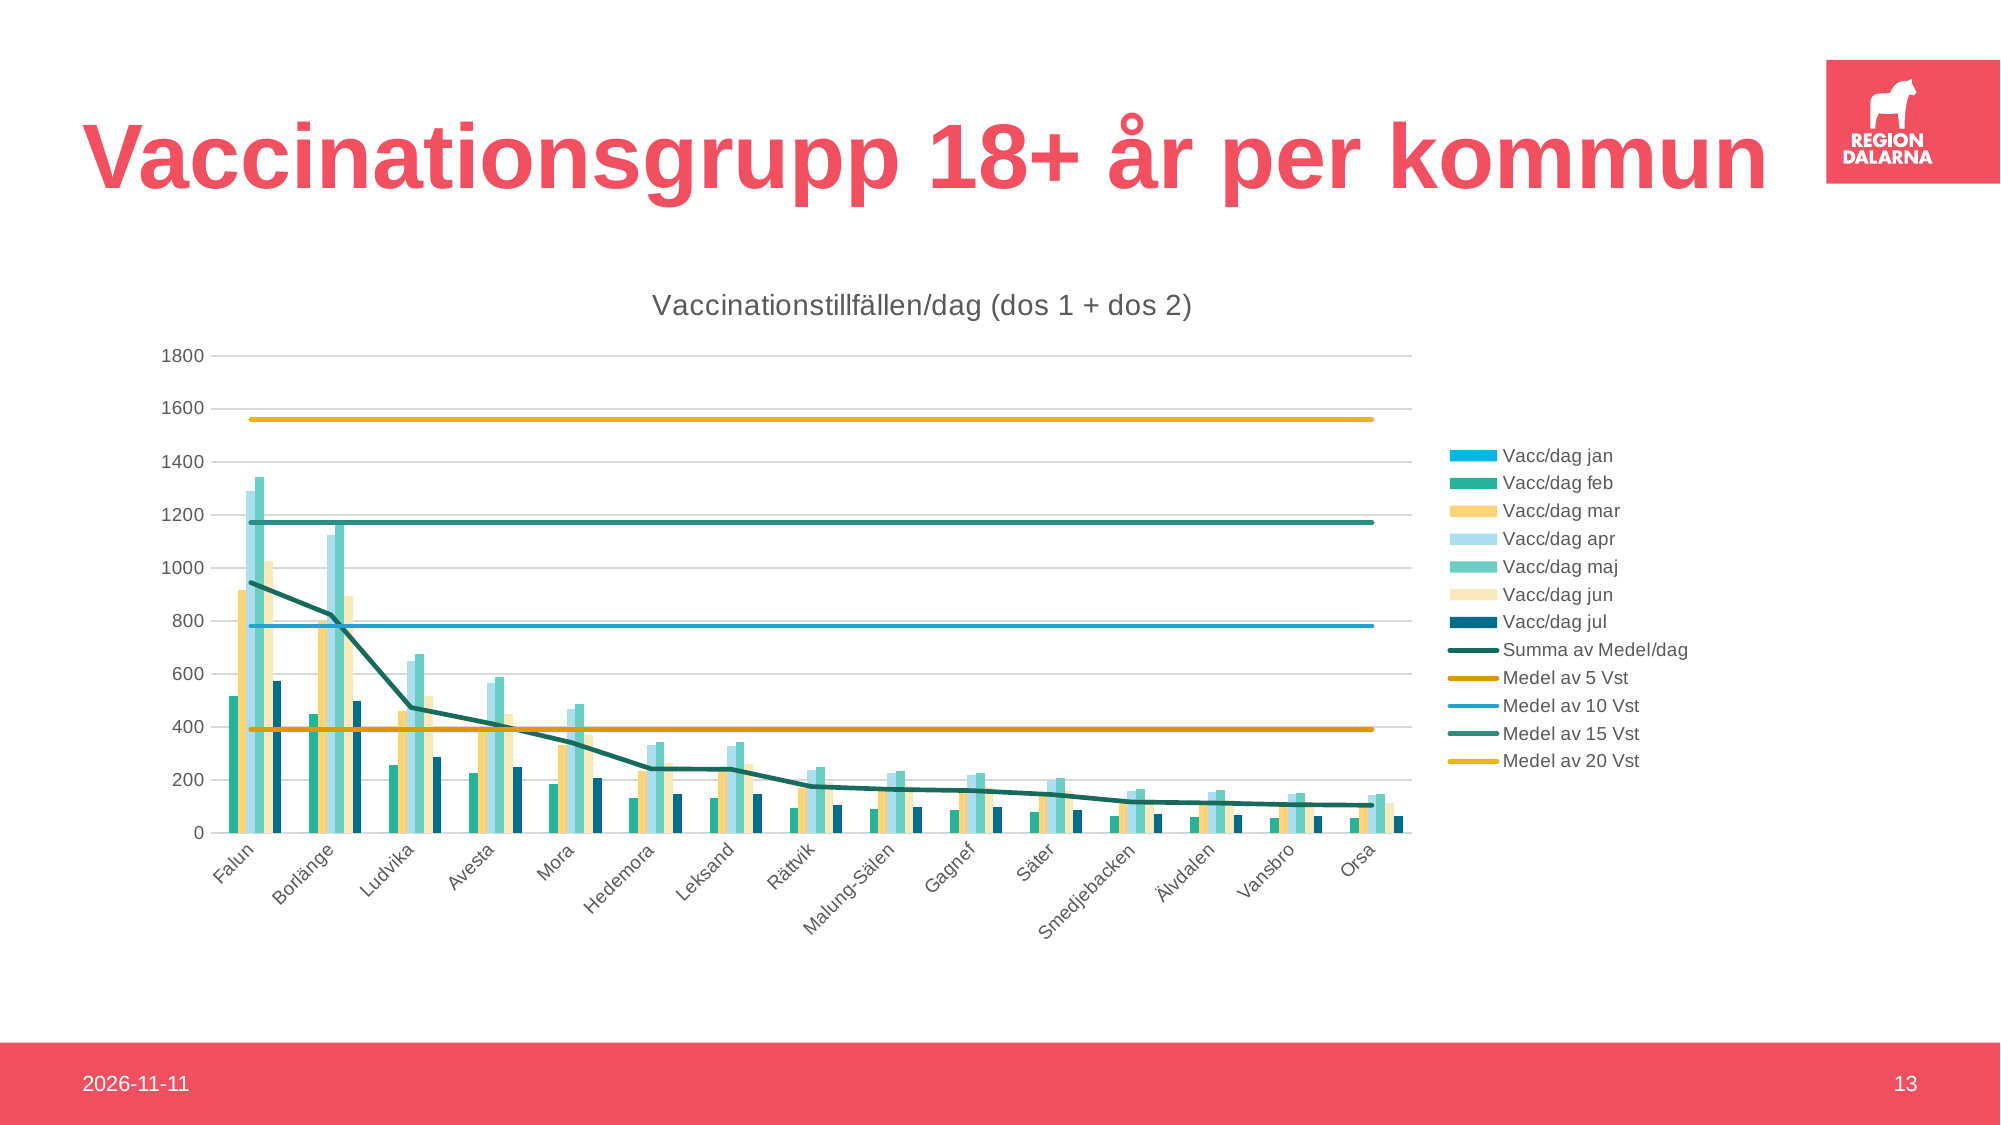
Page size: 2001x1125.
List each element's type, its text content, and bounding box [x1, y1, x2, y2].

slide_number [67, 1042, 518, 1124]
slide_number 13 [1482, 1042, 1933, 1124]
title Vaccinationsgrupp 18+ år per kommun [67, 59, 1810, 259]
footer [587, 1042, 1413, 1124]
chart [129, 258, 1708, 959]
